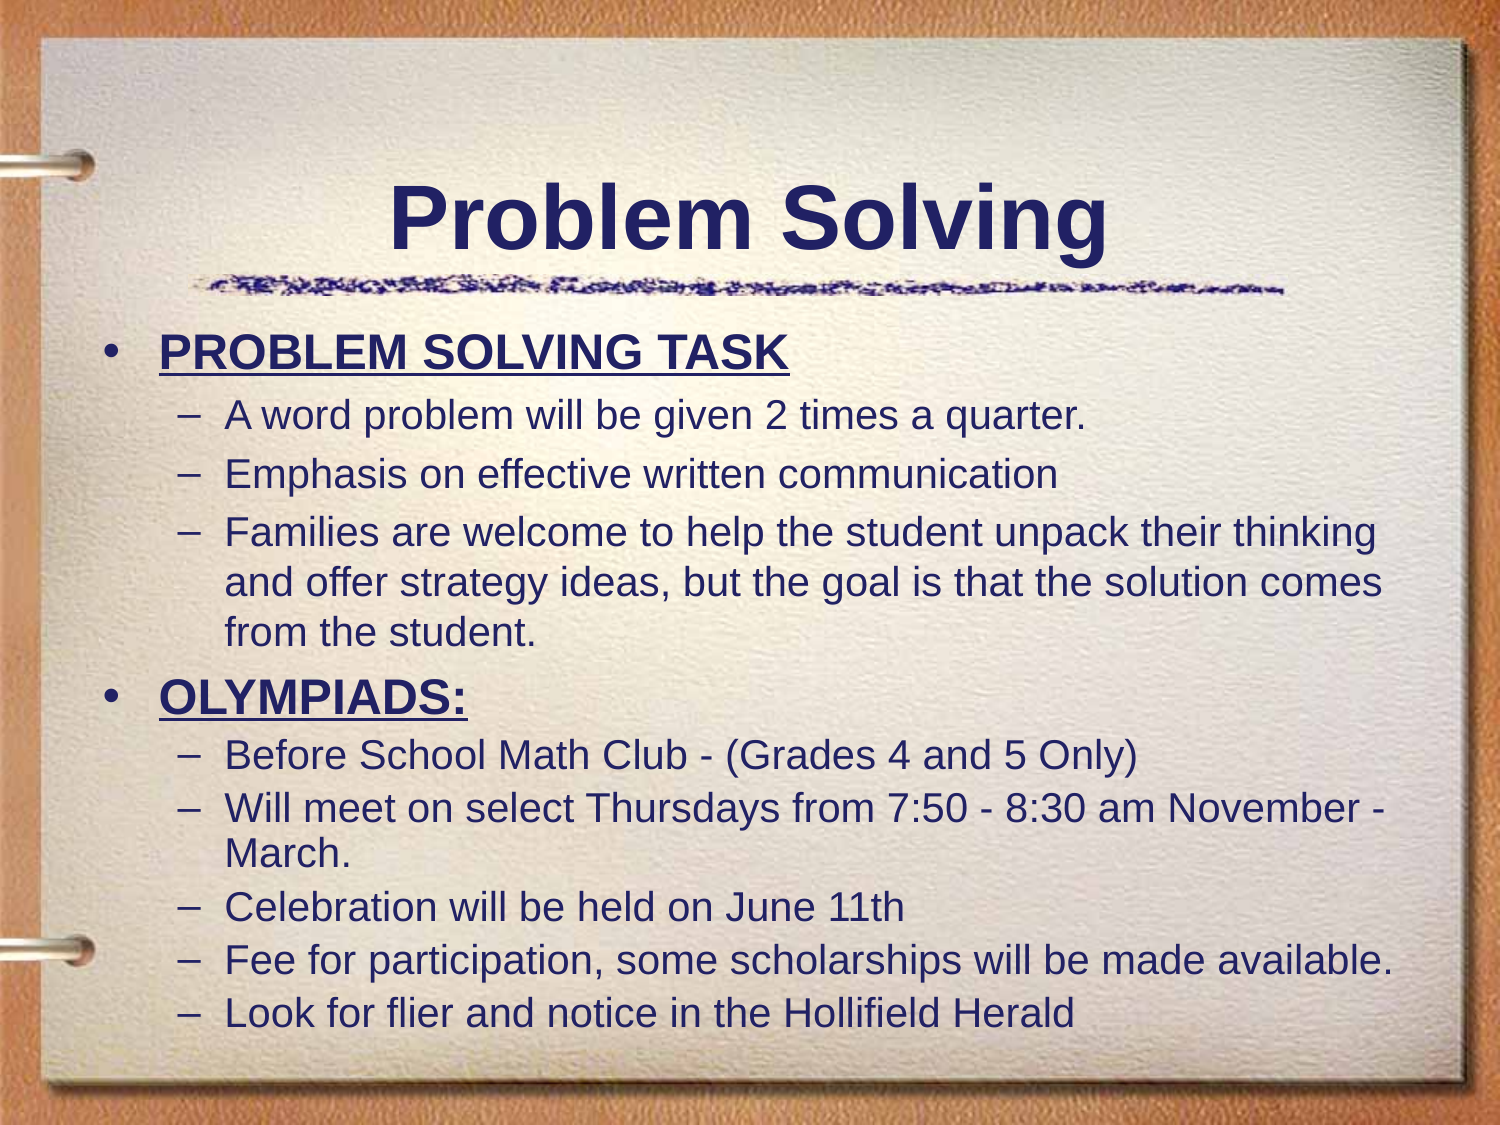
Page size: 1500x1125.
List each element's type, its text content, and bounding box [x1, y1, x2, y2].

title Problem Solving [112, 62, 1388, 275]
picture [0, 0, 1500, 1125]
list PROBLEM SOLVING TASK A word problem will be given 2 times a quarter. Emphasis on effective written communication Families are welcome to help the student unpack their thinking and offer strategy ideas, but the goal is that the solution comes from the student. OLYMPIADS: Before School Math Club - (Grades 4 and 5 Only) Will meet on select Thursdays from 7:50 - 8:30 am November - March. Celebration will be held on June 11th Fee for participation, some scholarships will be made available. Look for flier and notice in the Hollifield Herald [87, 312, 1450, 1075]
